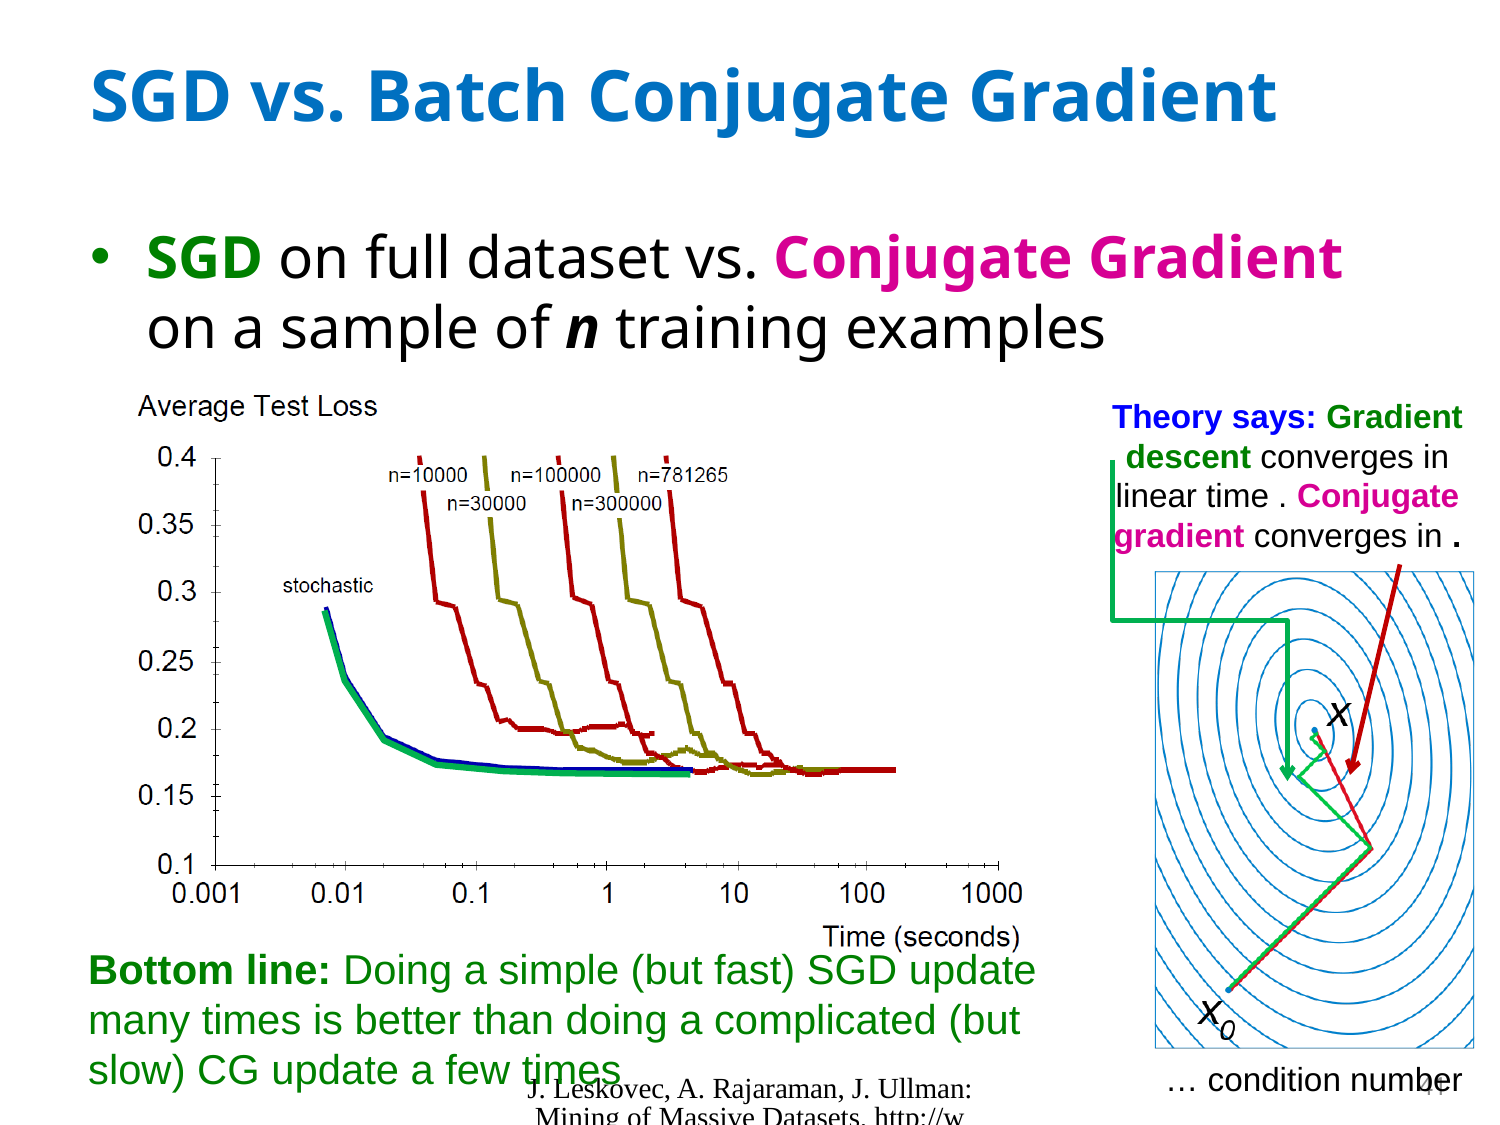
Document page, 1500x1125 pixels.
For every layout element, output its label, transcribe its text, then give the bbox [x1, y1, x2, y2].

slide_number 41 [1112, 1057, 1463, 1118]
text_box Bottom line: Doing a simple (but fast) SGD update many times is better than doing a complicated (but slow) CG update a few times [73, 935, 1111, 1101]
title SGD vs. Batch Conjugate Gradient [75, 12, 1488, 175]
picture [1149, 564, 1479, 1053]
list SGD on full dataset vs. Conjugate Gradient on a sample of n training examples [75, 212, 1425, 750]
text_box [1112, 459, 1288, 782]
footer J. Leskovec, A. Rajaraman, J. Ullman: Mining of Massive Datasets, http://www.mmds.org [512, 1101, 988, 1118]
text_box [1349, 564, 1401, 776]
picture [112, 381, 1027, 958]
